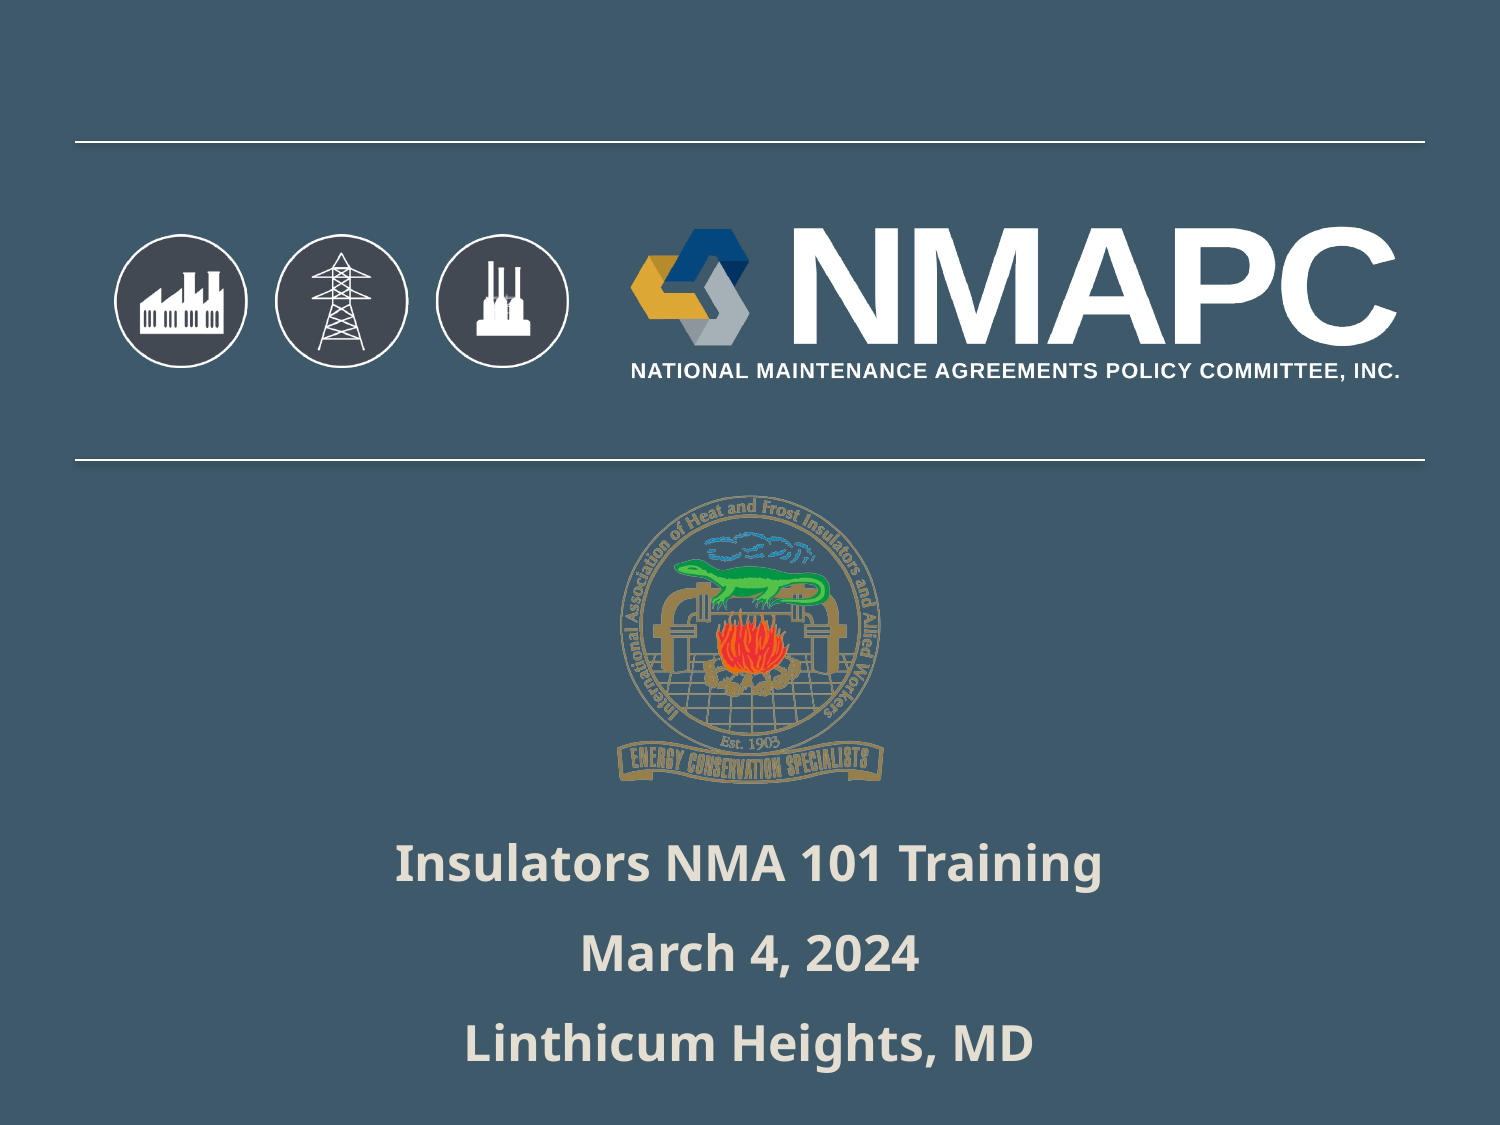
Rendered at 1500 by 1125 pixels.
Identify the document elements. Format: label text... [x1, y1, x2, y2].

text_box Insulators NMA 101 Training March 4, 2024 Linthicum Heights, MD [147, 794, 1353, 1080]
picture [586, 479, 914, 807]
picture [114, 234, 569, 368]
picture [630, 219, 1401, 383]
